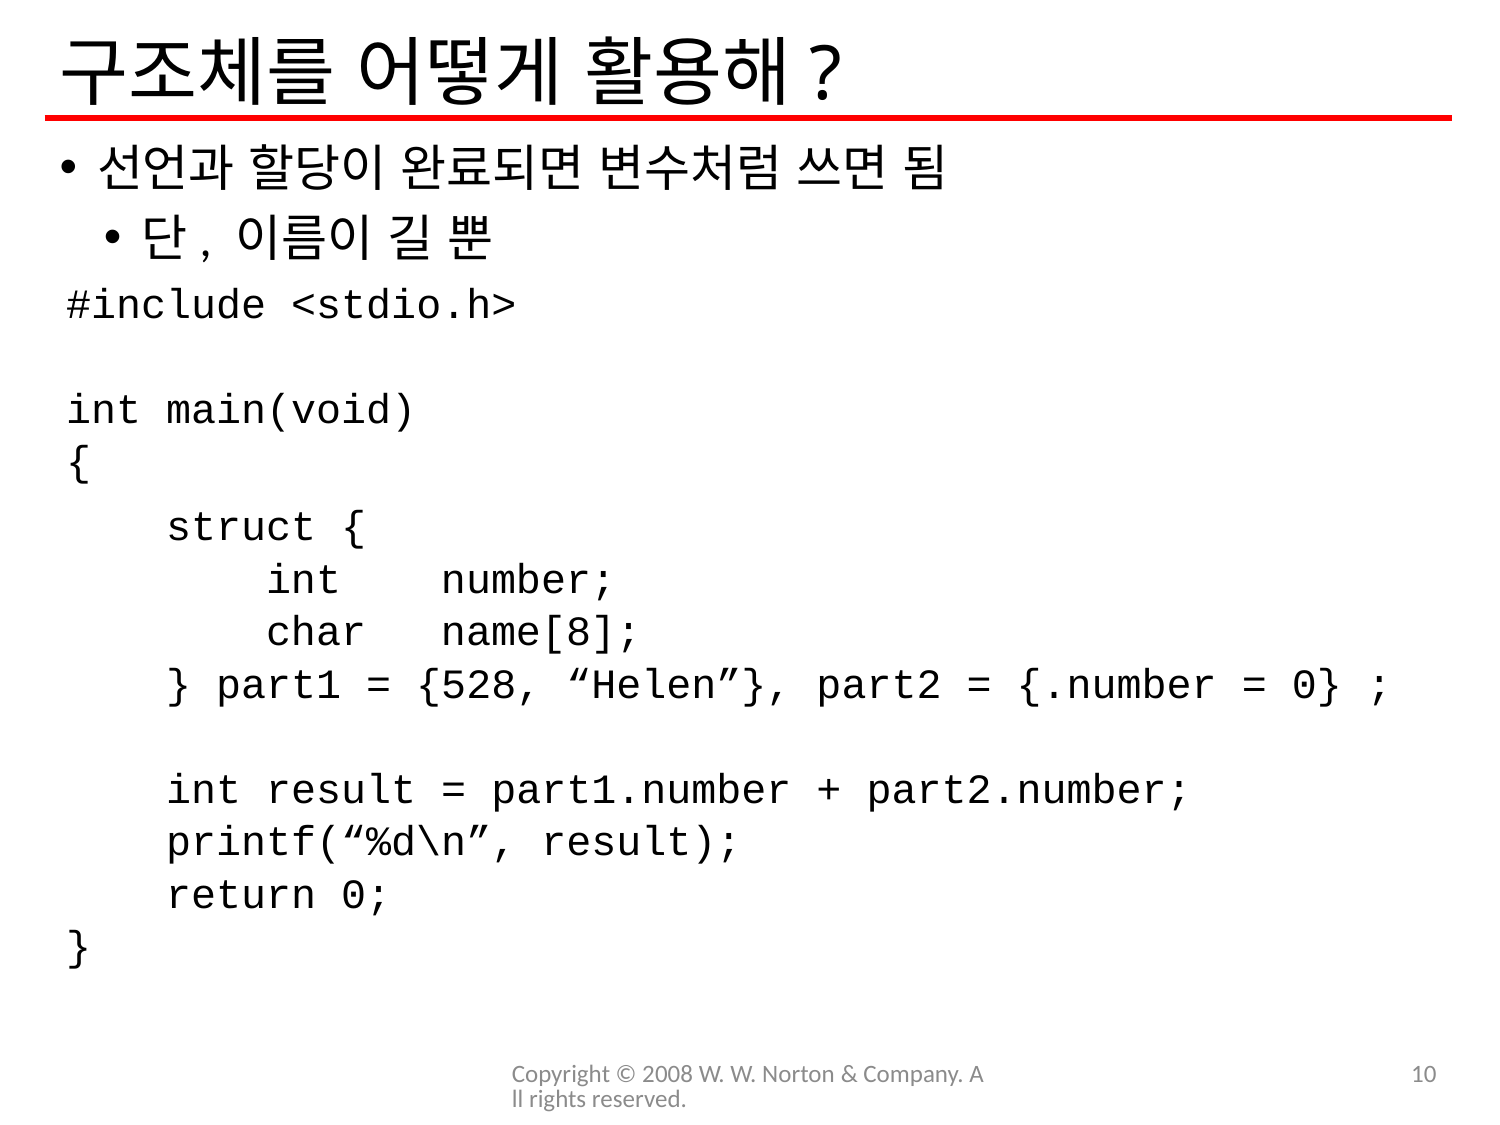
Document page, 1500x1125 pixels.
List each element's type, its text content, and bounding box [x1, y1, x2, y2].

text_box #include <stdio.h> int main(void) { struct { int number; char name[8]; } part1 = {528, “Helen”}, part2 = {.number = 0} ; int result = part1.number + part2.number; printf(“%d\n”, result); return 0; } [51, 278, 1406, 977]
title 구조체를 어떻게 활용해? [44, 41, 1452, 109]
footer Copyright © 2008 W. W. Norton & Company. All rights reserved. [496, 1042, 1004, 1103]
slide_number 10 [1059, 1042, 1452, 1103]
list 선언과 할당이 완료되면 변수처럼 쓰면 됨 단, 이름이 길 뿐 [44, 128, 1452, 1016]
